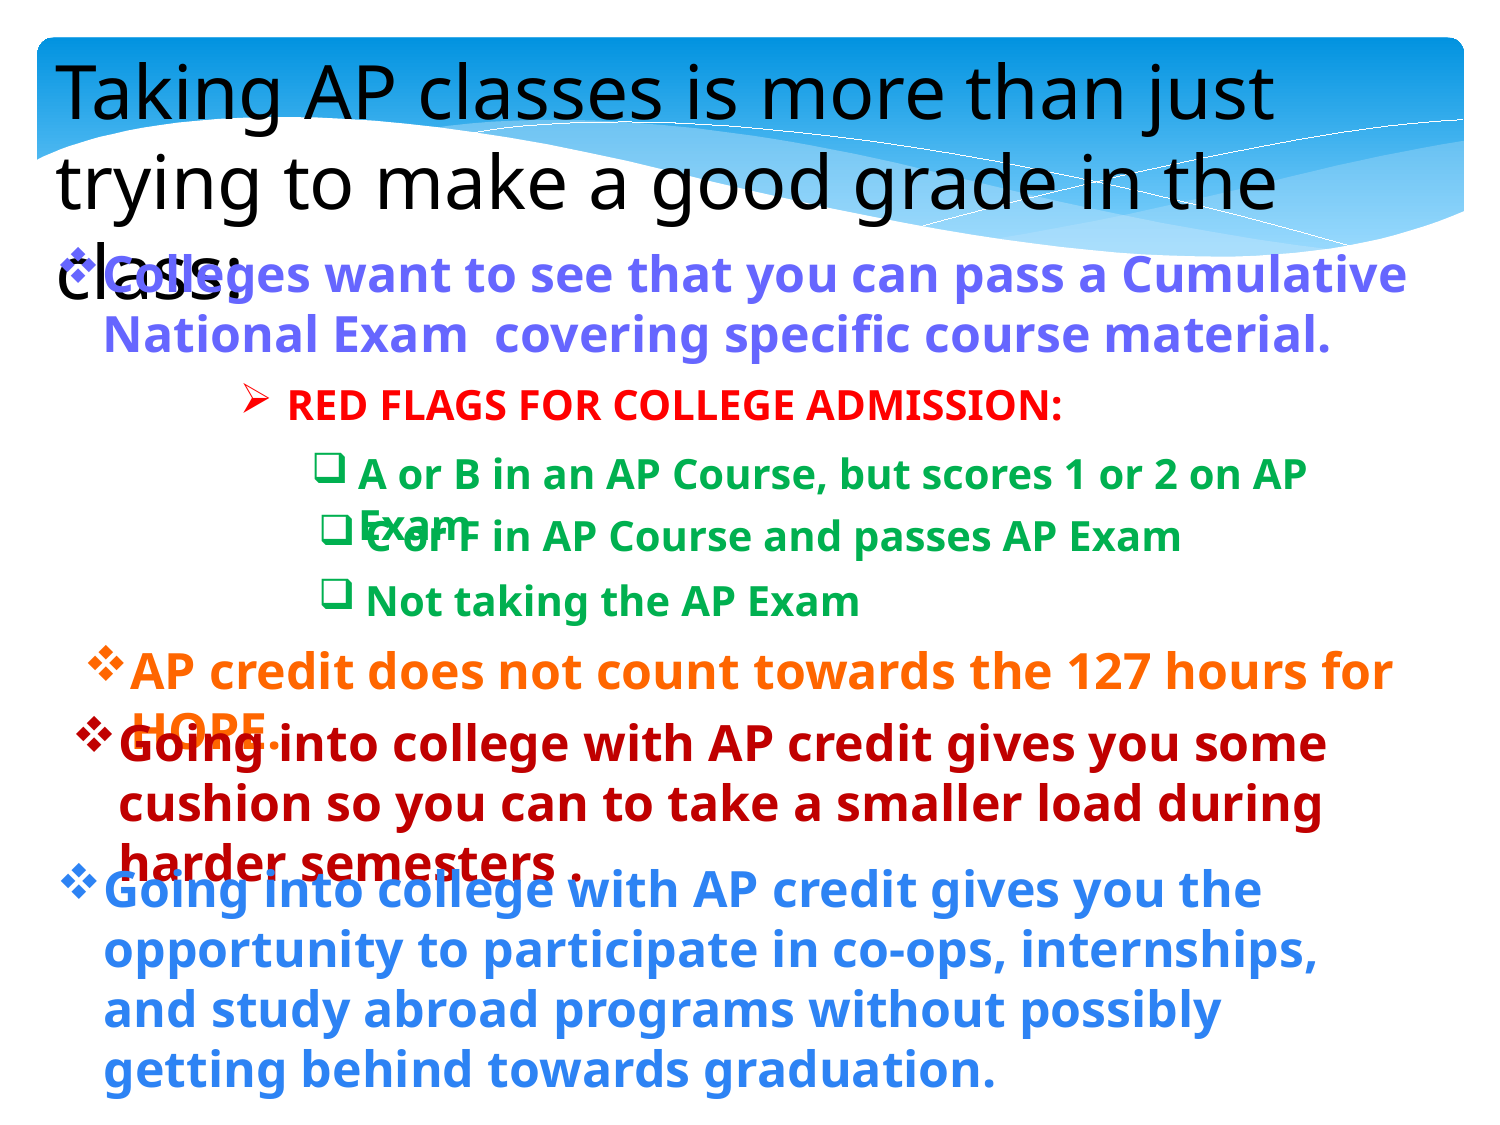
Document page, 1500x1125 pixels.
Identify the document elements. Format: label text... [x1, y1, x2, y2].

text_box RED FLAGS FOR COLLEGE ADMISSION: [225, 371, 1175, 436]
text_box Going into college with AP credit gives you some cushion so you can to take a smaller load during harder semesters . [57, 703, 1420, 899]
text_box Colleges want to see that you can pass a Cumulative National Exam covering specific course material. [40, 234, 1450, 370]
text_box Taking AP classes is more than just trying to make a good grade in the class: [41, 37, 1429, 234]
text_box C or F in AP Course and passes AP Exam [303, 502, 1404, 567]
text_box AP credit does not count towards the 127 hours for HOPE. [68, 631, 1432, 767]
text_box Not taking the AP Exam [303, 567, 1404, 632]
text_box Going into college with AP credit gives you the opportunity to participate in co-ops, internships, and study abroad programs without possibly getting behind towards graduation. [41, 849, 1405, 1105]
text_box A or B in an AP Course, but scores 1 or 2 on AP Exam [296, 441, 1397, 556]
